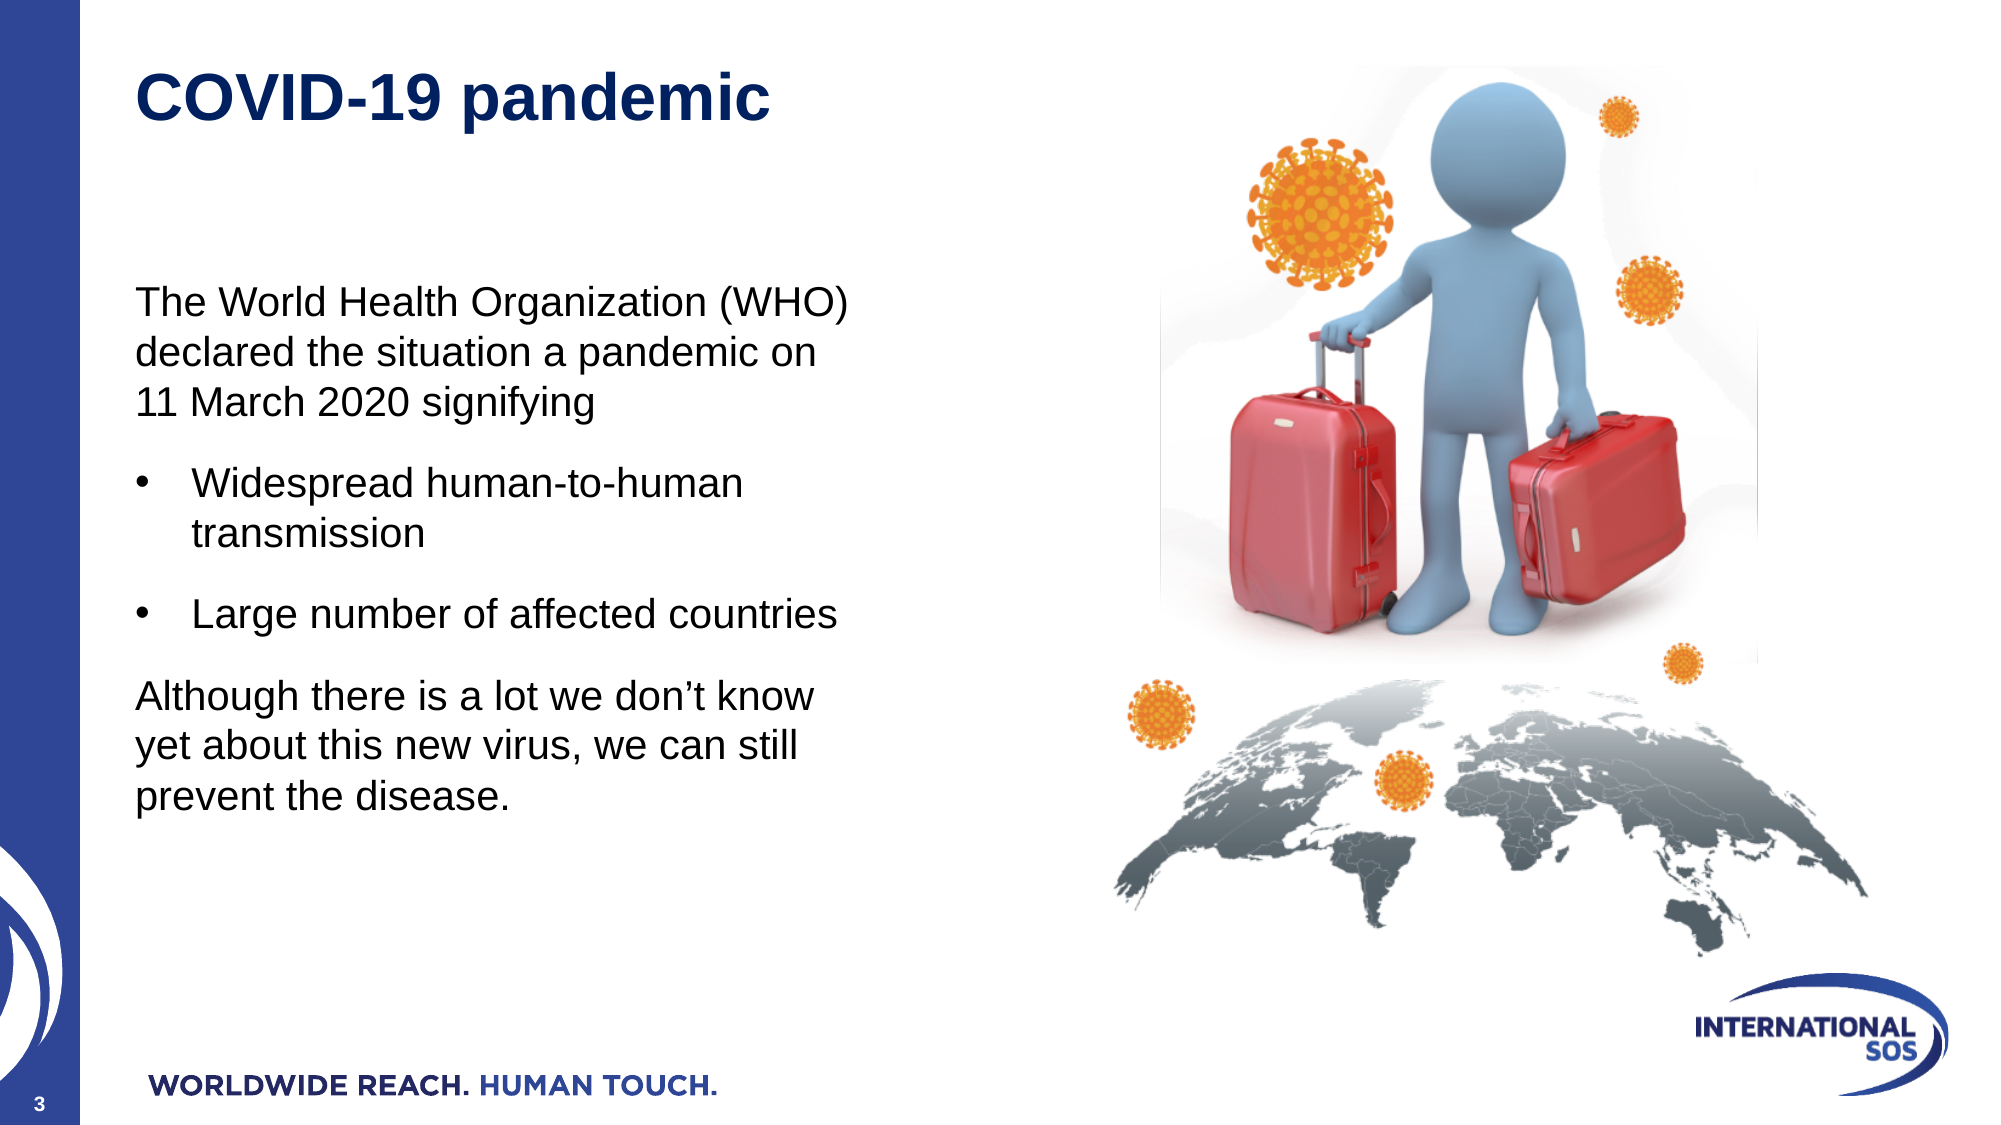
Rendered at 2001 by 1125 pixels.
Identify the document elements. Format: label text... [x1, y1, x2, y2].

picture [1100, 41, 1949, 1096]
text_box COVID-19 pandemic [120, 35, 1178, 149]
list The World Health Organization (WHO) declared the situation a pandemic on 11 March 2020 signifying Widespread human-to-human transmission Large number of affected countries Although there is a lot we don’t know yet about this new virus, we can still prevent the disease. [120, 267, 882, 823]
